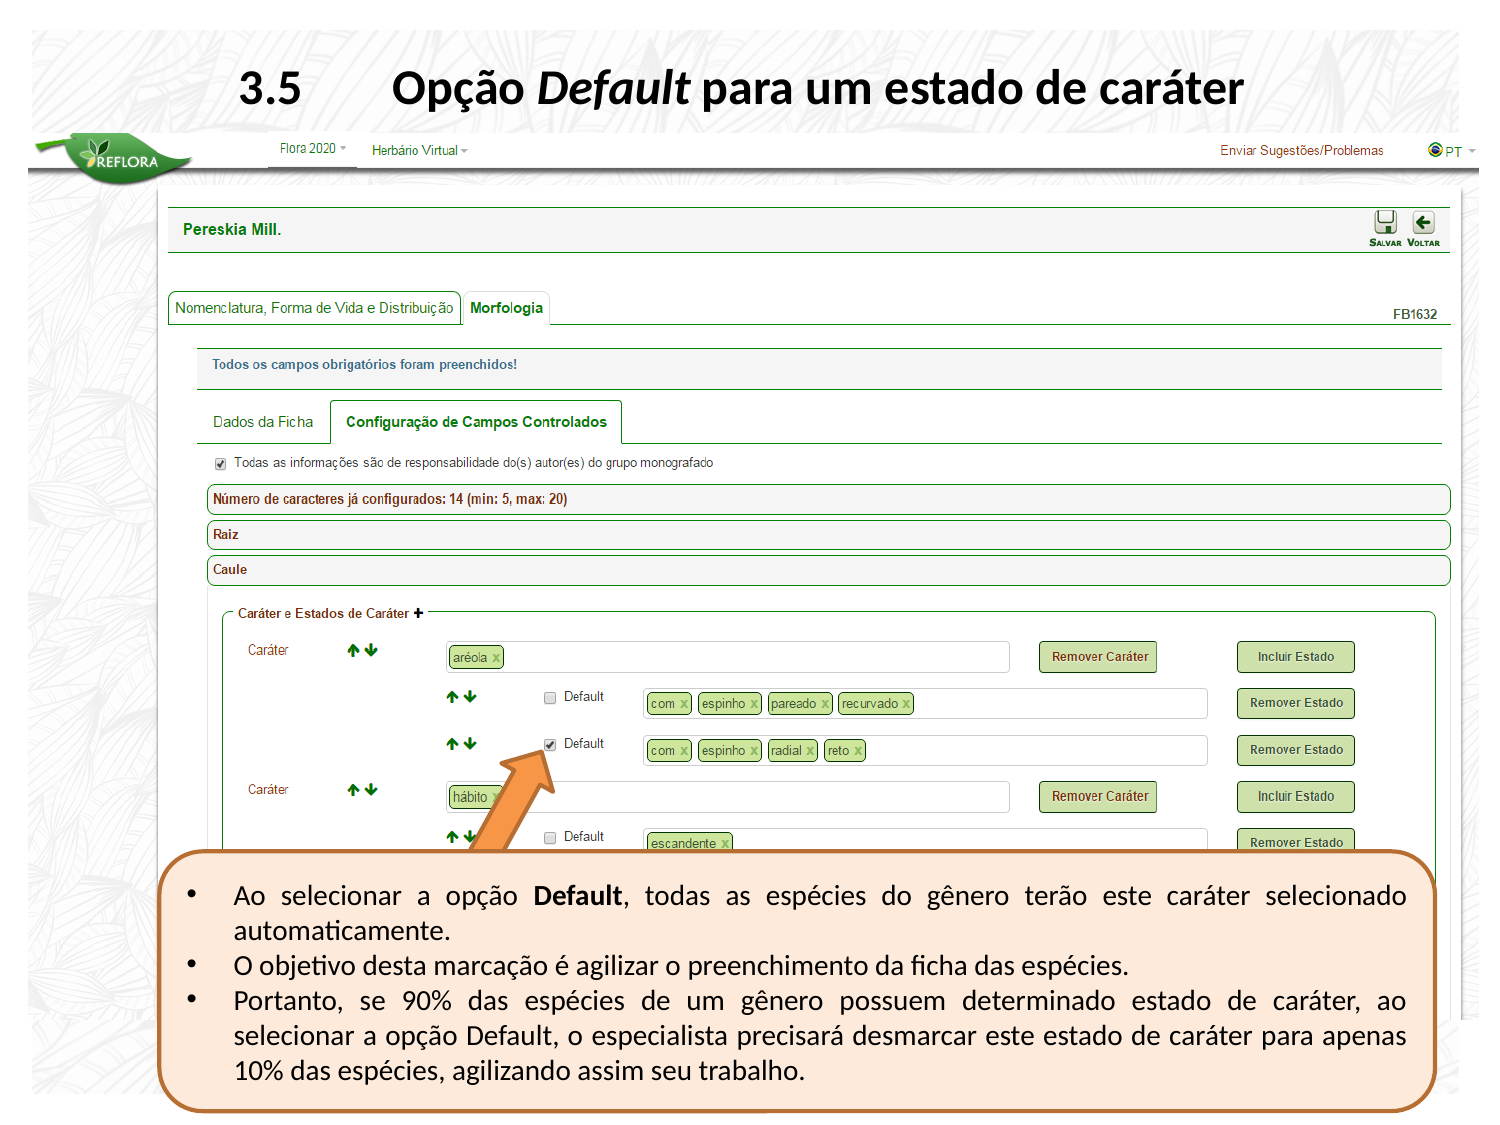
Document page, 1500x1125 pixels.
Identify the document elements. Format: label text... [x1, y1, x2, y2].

picture [28, 131, 1479, 1020]
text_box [31, 1028, 1460, 1095]
text_box Ao selecionar a opção Default, todas as espécies do gênero terão este caráter selecionado automaticamente. O objetivo desta marcação é agilizar o preenchimento da ficha das espécies. Portanto, se 90% das espécies de um gênero possuem determinado estado de caráter, ao selecionar a opção Default, o especialista precisará desmarcar este estado de caráter para apenas 10% das espécies, agilizando assim seu trabalho. [173, 1103, 1421, 1114]
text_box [31, 30, 1460, 131]
